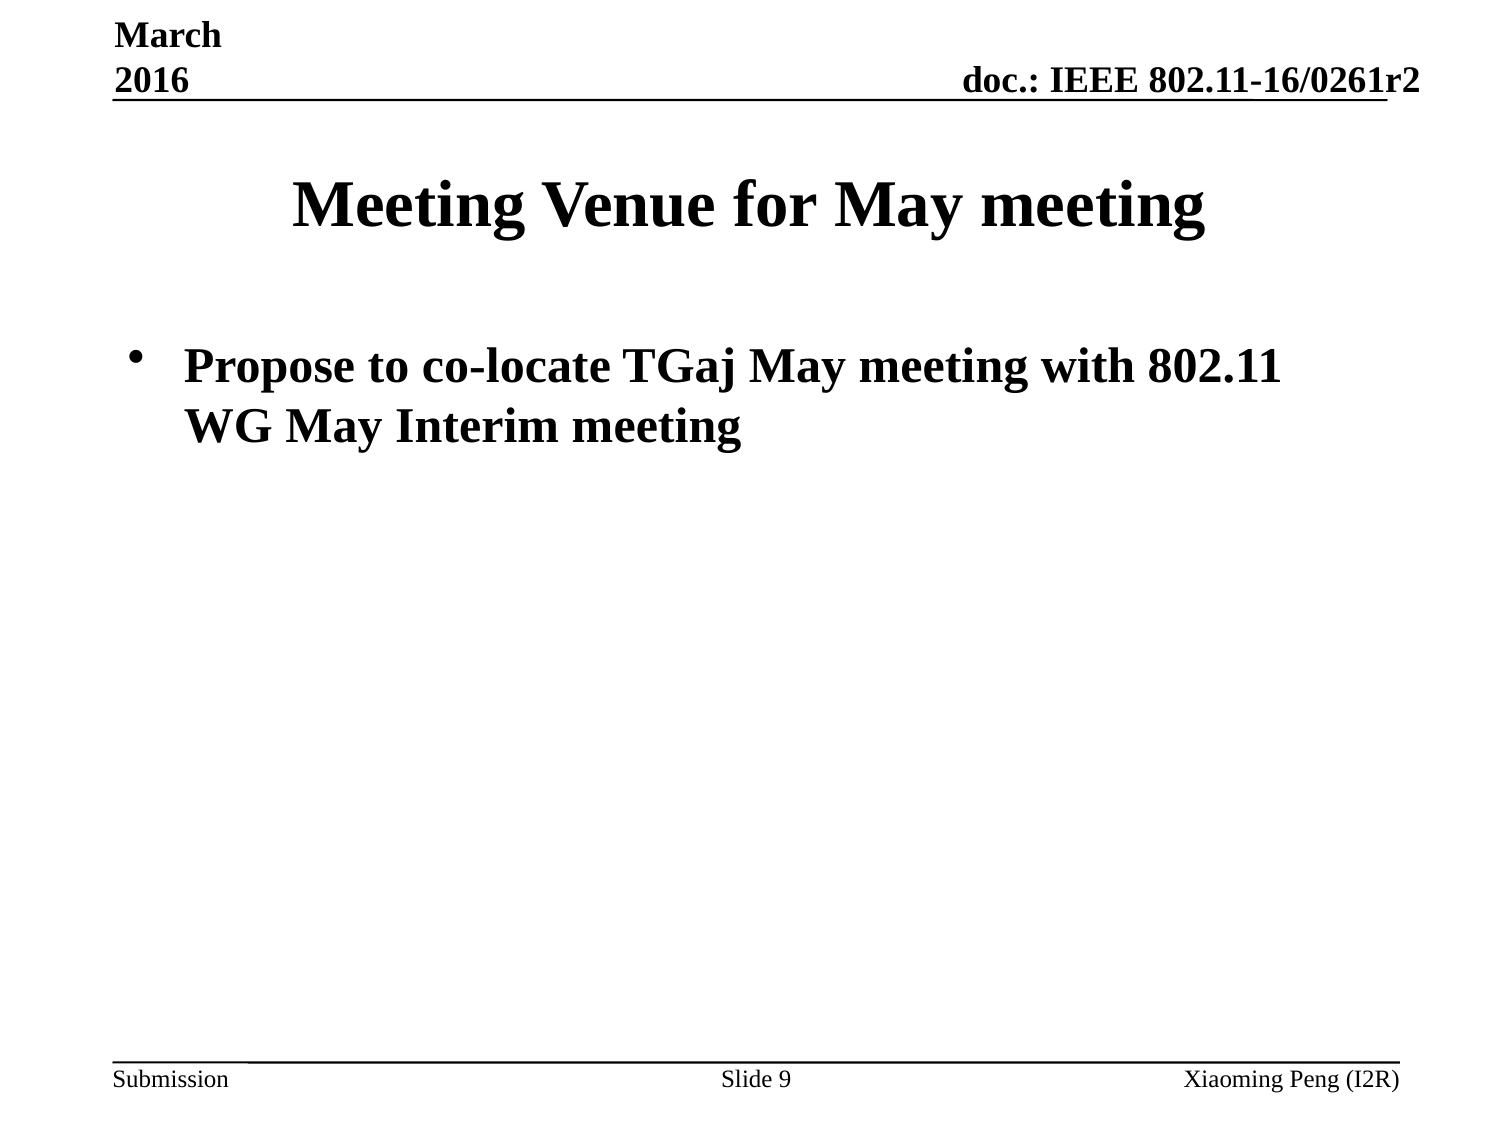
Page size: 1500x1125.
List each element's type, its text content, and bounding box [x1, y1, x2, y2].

list Propose to co-locate TGaj May meeting with 802.11 WG May Interim meeting [112, 324, 1388, 1000]
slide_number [114, 54, 270, 101]
slide_number Slide 9 [712, 1061, 800, 1093]
title Meeting Venue for May meeting [112, 112, 1388, 288]
footer Xiaoming Peng (I2R) [1137, 1062, 1401, 1094]
